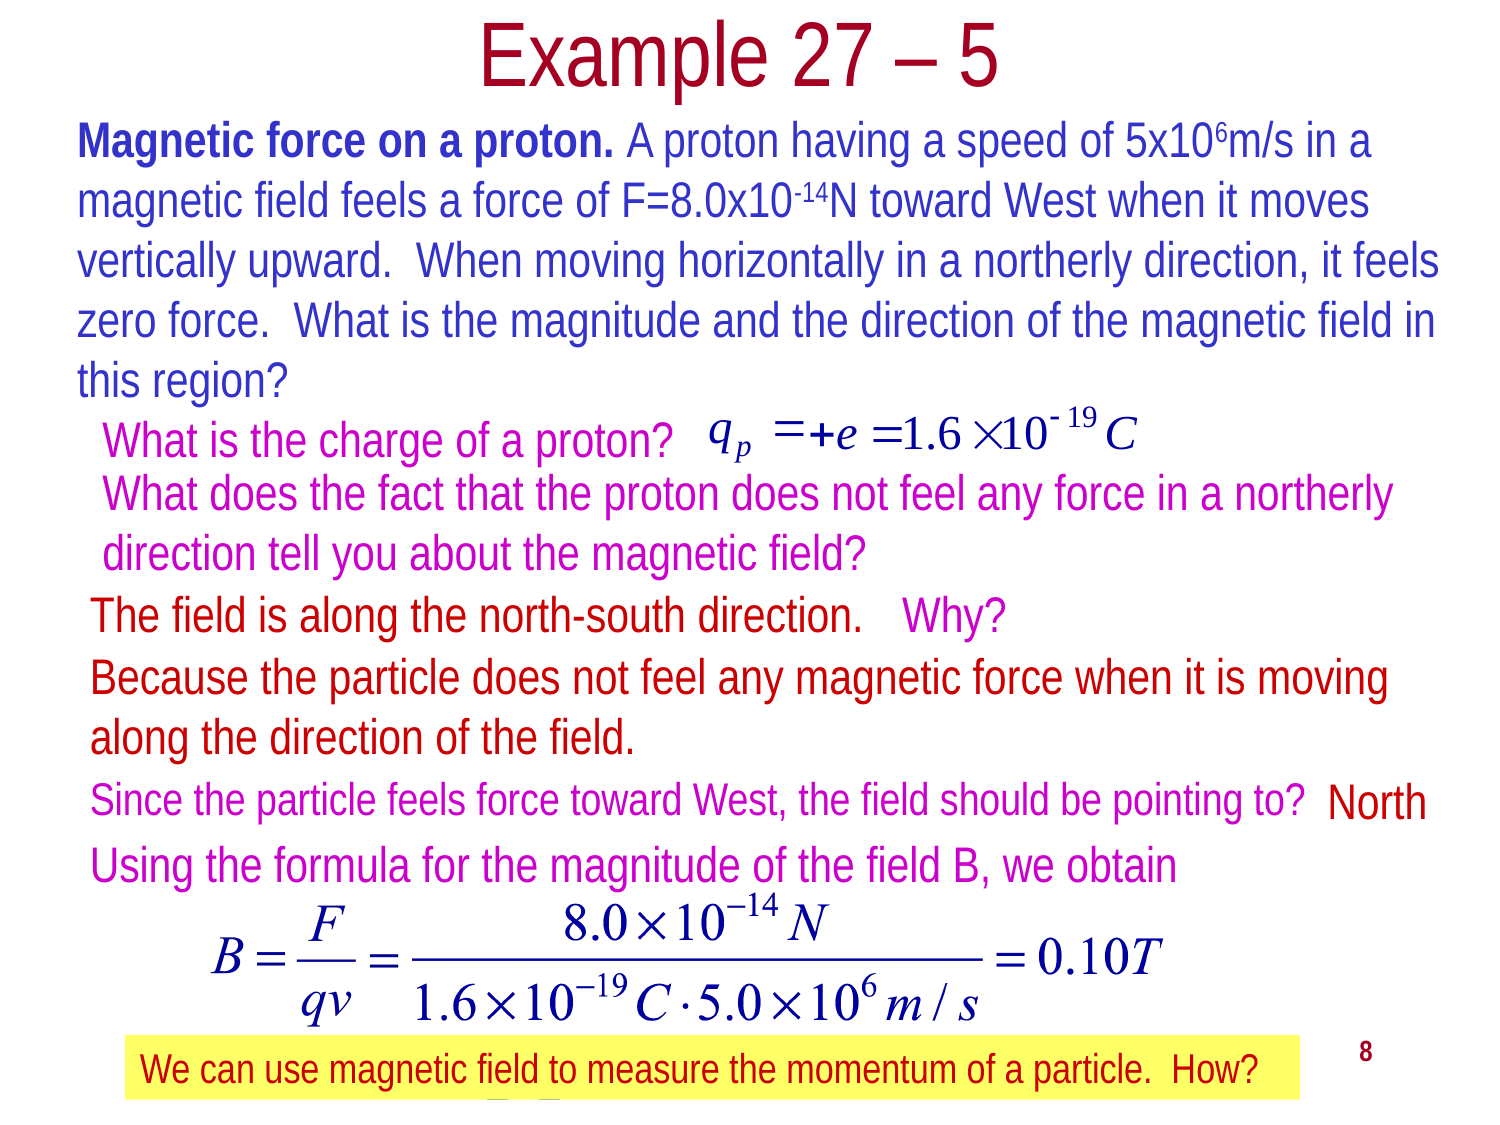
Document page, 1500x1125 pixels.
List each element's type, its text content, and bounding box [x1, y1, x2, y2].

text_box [199, 924, 282, 984]
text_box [287, 883, 399, 1038]
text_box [699, 395, 807, 476]
text_box North [1312, 762, 1450, 838]
slide_number 8 [1074, 1024, 1388, 1101]
title Example 27 – 5 [37, 0, 1463, 113]
text_box We can use magnetic field to measure the momentum of a particle. How? [125, 1034, 1300, 1100]
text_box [799, 391, 1151, 463]
text_box Magnetic force on a proton. A proton having a speed of 5x106m/s in a magnetic field feels a force of F=8.0x10-14N toward West when it moves vertically upward. When moving horizontally in a northerly direction, it feels zero force. What is the magnitude and the direction of the magnetic field in this region? [62, 99, 1475, 415]
text_box Using the formula for the magnitude of the field B, we obtain [74, 824, 1213, 900]
text_box Why? [913, 574, 1038, 637]
text_box Because the particle does not feel any magnetic force when it is moving along the direction of the field. [74, 637, 1425, 762]
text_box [402, 872, 1176, 1032]
text_box What does the fact that the proton does not feel any force in a northerly direction tell you about the magnetic field? [87, 452, 1450, 588]
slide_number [112, 1024, 426, 1101]
text_box Since the particle feels force toward West, the field should be pointing to? [74, 762, 1312, 833]
text_box The field is along the north-south direction. [74, 574, 913, 637]
text_box What is the charge of a proton? [87, 399, 694, 452]
